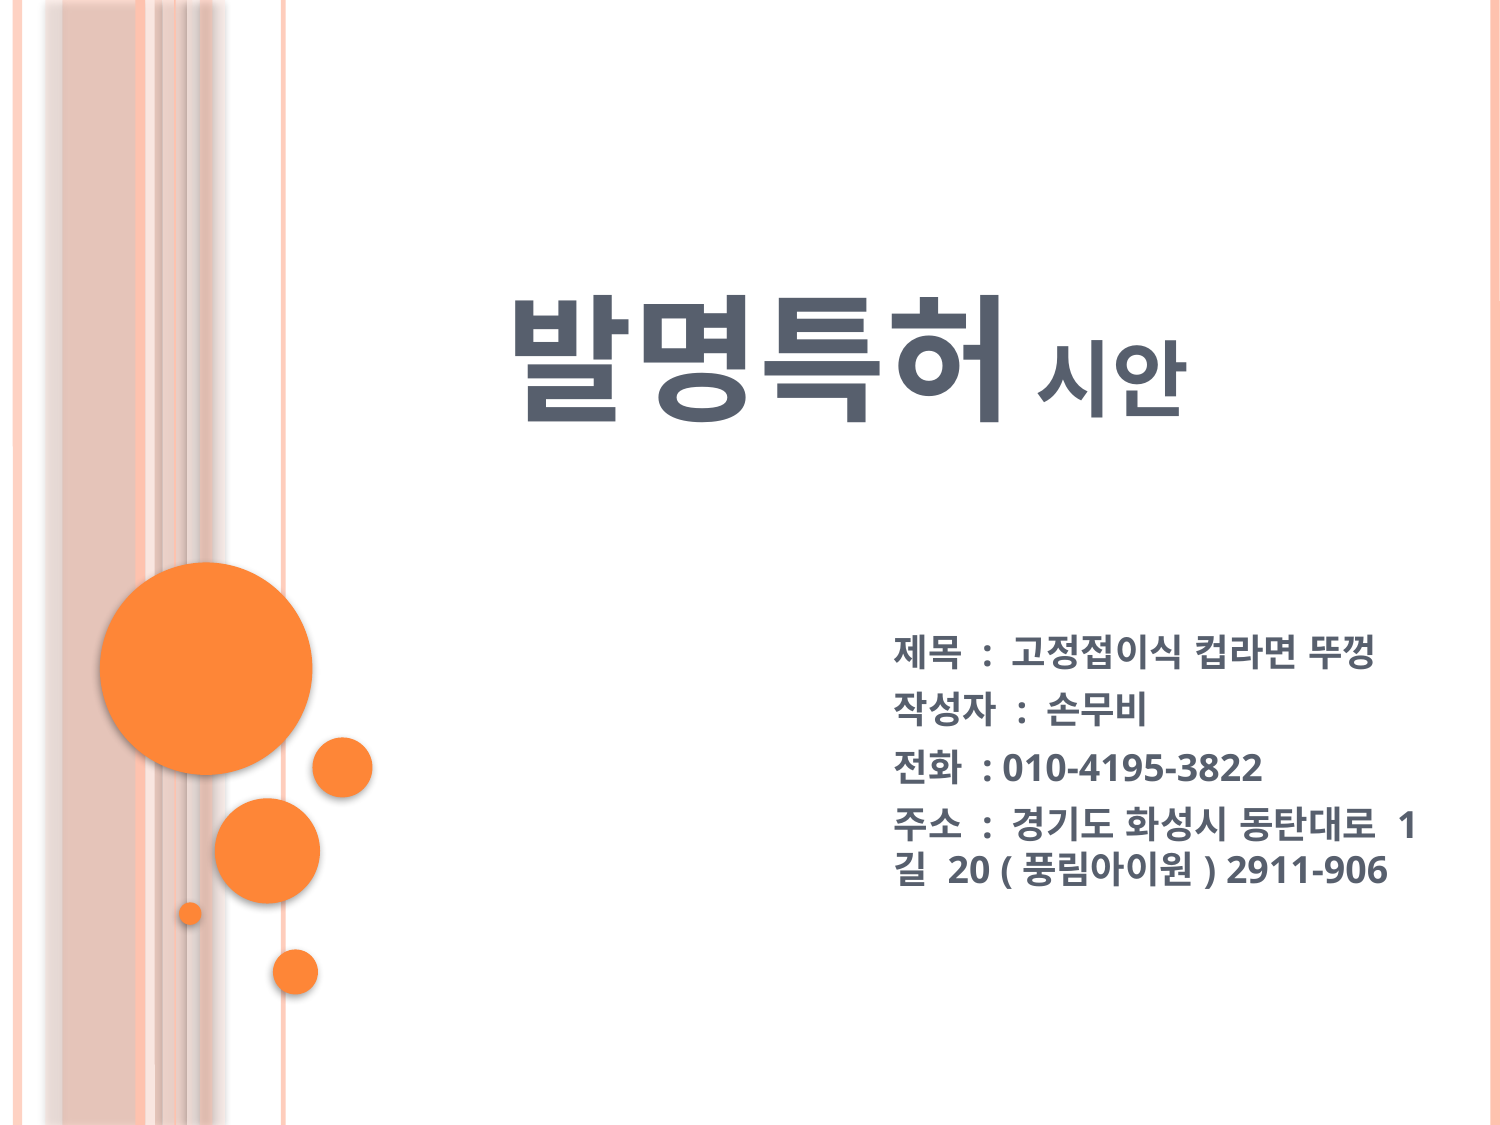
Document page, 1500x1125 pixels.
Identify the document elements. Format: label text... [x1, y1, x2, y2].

title 발명특허 시안 [492, 187, 1254, 446]
subtitle 제목 : 고정접이식 컵라면 뚜껑 작성자 : 손무비 전화 : 010-4195-3822 주소 : 경기도 화성시 동탄대로 1길 20 (풍림아이원) 2911-906 [878, 621, 1442, 1008]
